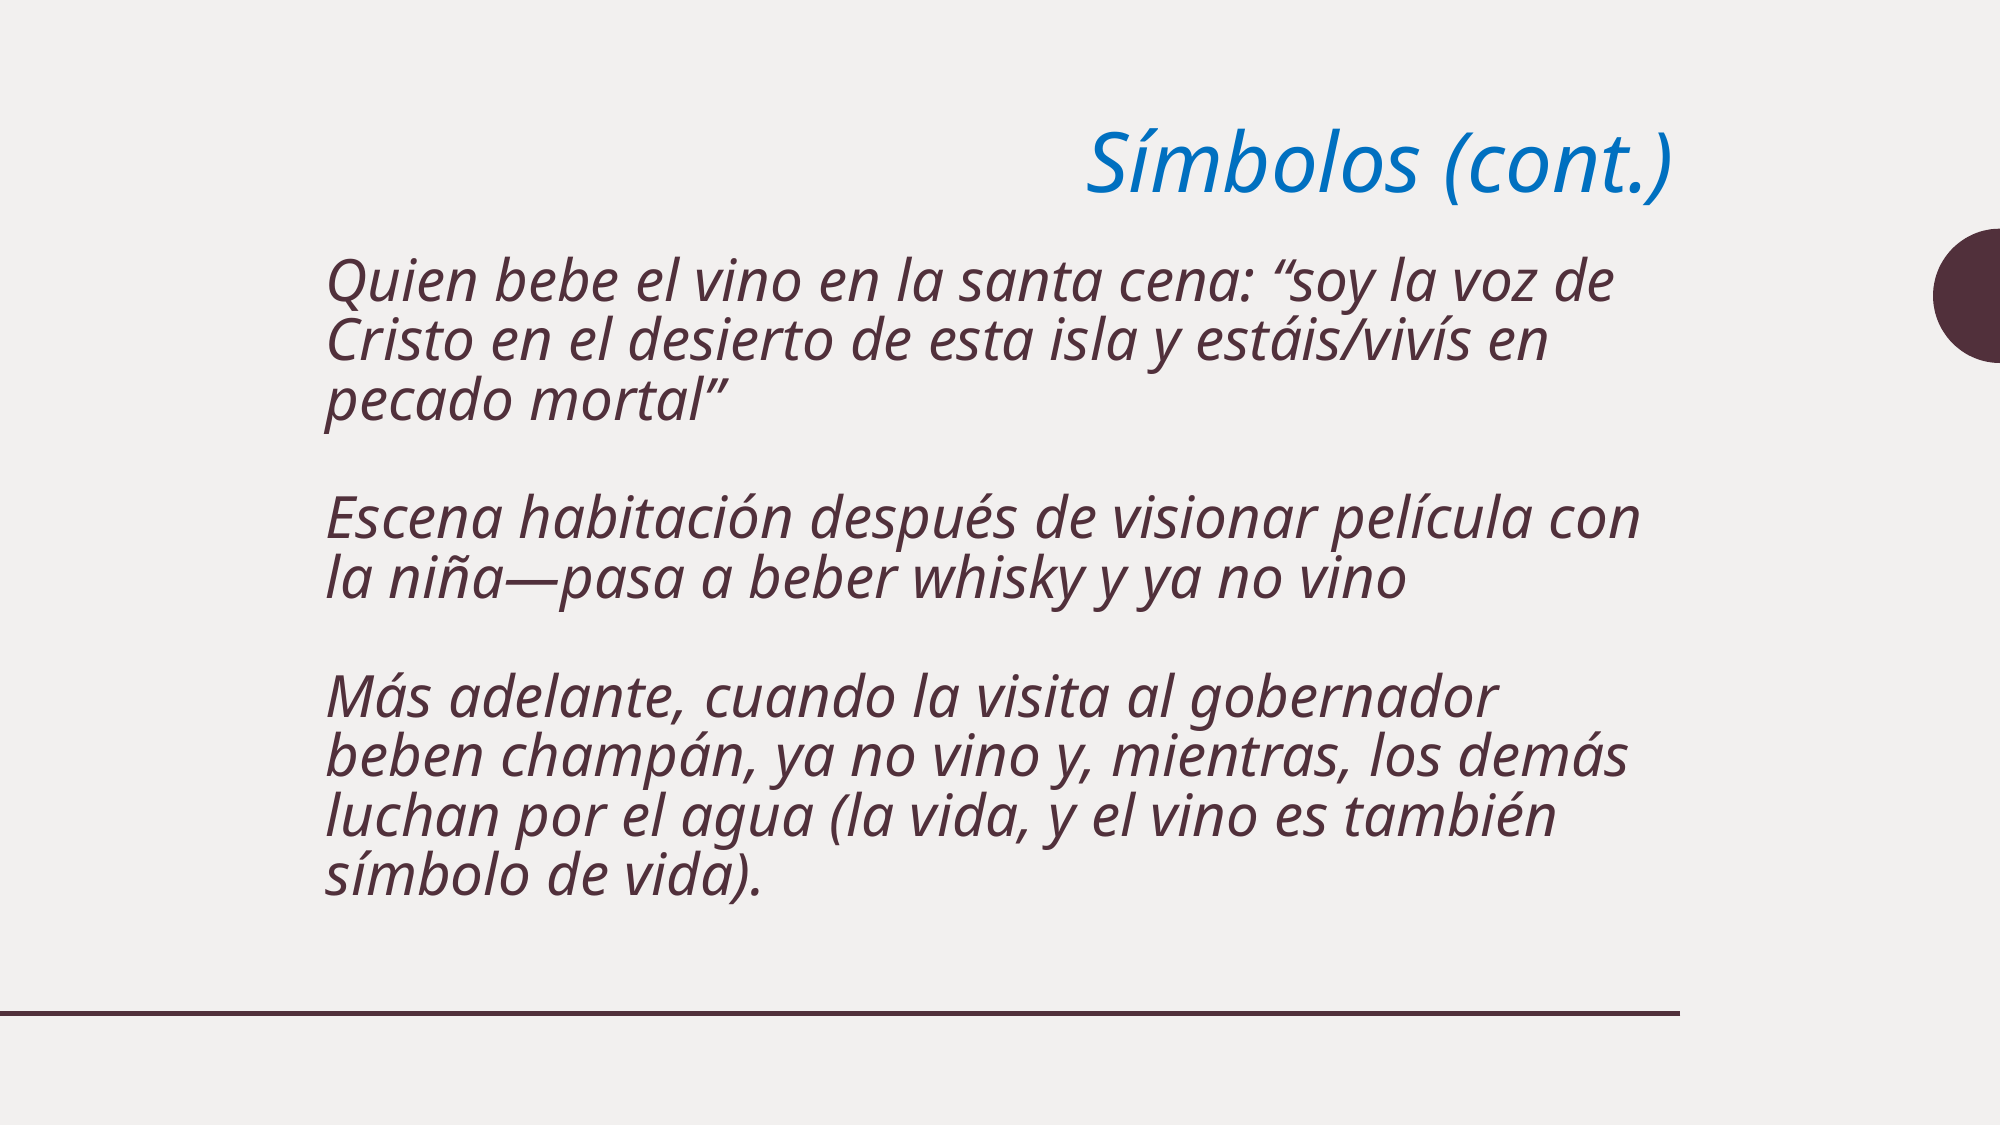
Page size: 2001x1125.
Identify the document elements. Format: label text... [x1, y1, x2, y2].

list Símbolos (cont.) [310, 85, 1690, 221]
title Quien bebe el vino en la santa cena: “soy la voz de Cristo en el desierto de esta isla y estáis/vivís en pecado mortal” Escena habitación después de visionar película con la niña—pasa a beber whisky y ya no vino Más adelante, cuando la visita al gobernador beben champán, ya no vino y, mientras, los demás luchan por el agua (la vida, y el vino es también símbolo de vida). [310, 246, 1672, 786]
